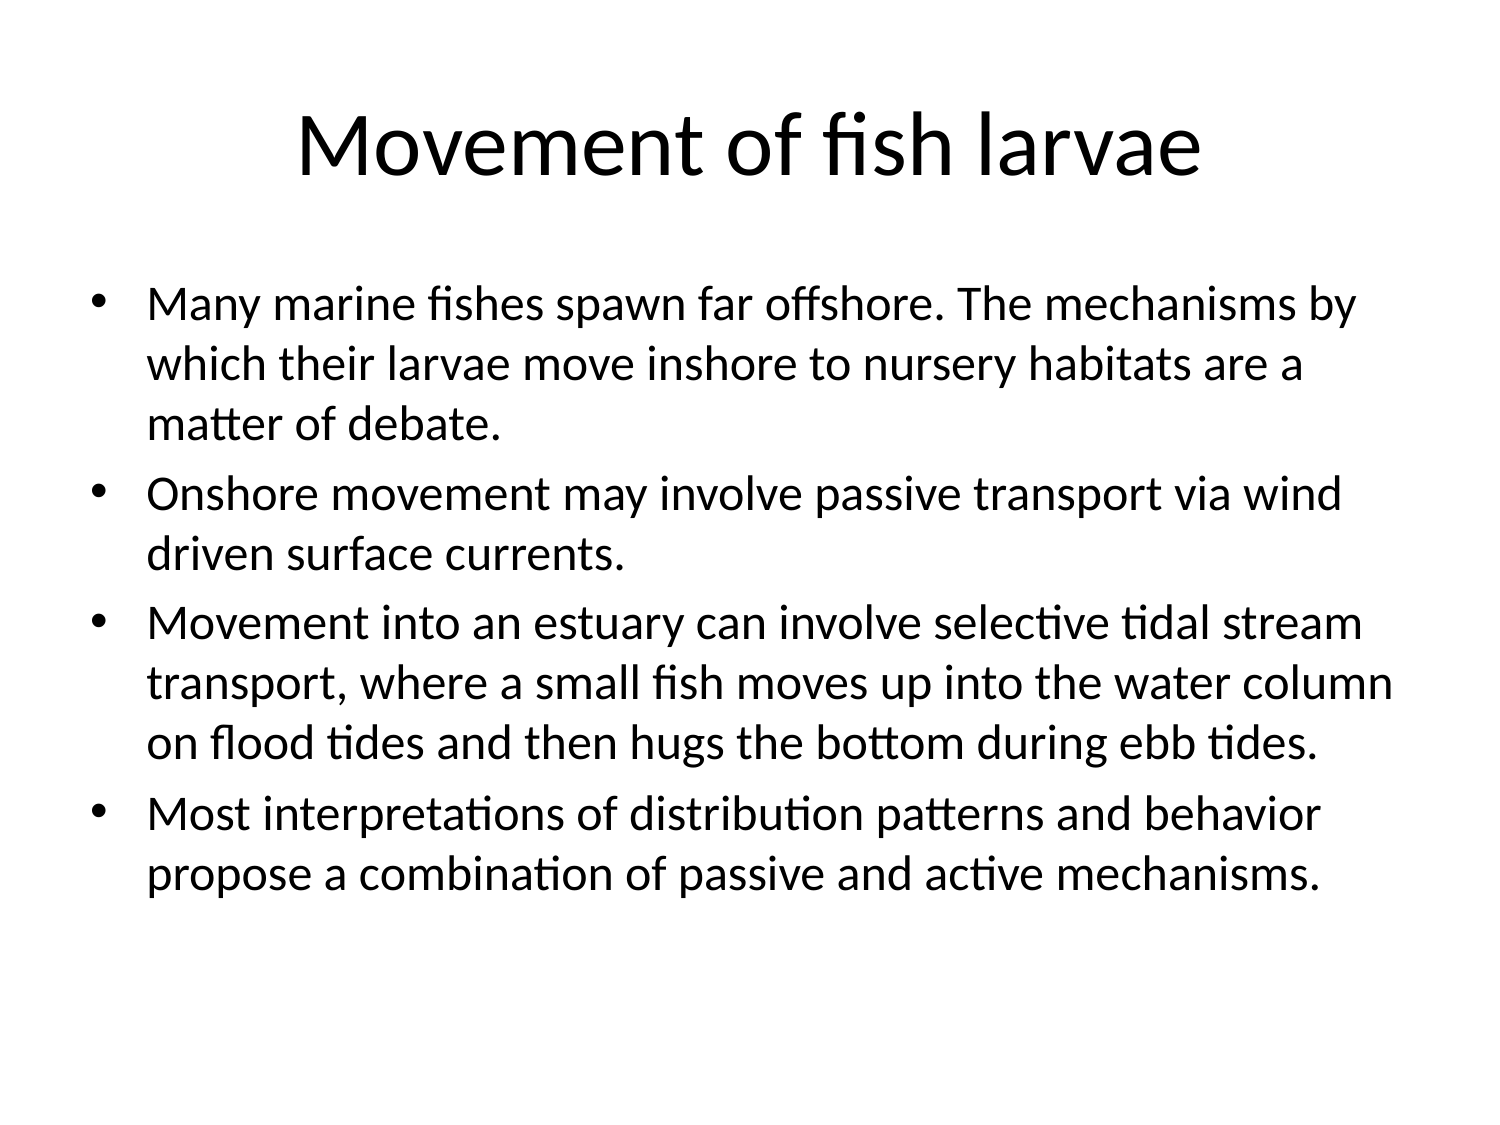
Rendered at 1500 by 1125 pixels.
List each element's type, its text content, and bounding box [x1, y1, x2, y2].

list Many marine fishes spawn far offshore. The mechanisms by which their larvae move inshore to nursery habitats are a matter of debate. Onshore movement may involve passive transport via wind driven surface currents. Movement into an estuary can involve selective tidal stream transport, where a small fish moves up into the water column on flood tides and then hugs the bottom during ebb tides. Most interpretations of distribution patterns and behavior propose a combination of passive and active mechanisms. [75, 262, 1425, 1005]
title Movement of fish larvae [75, 45, 1425, 233]
